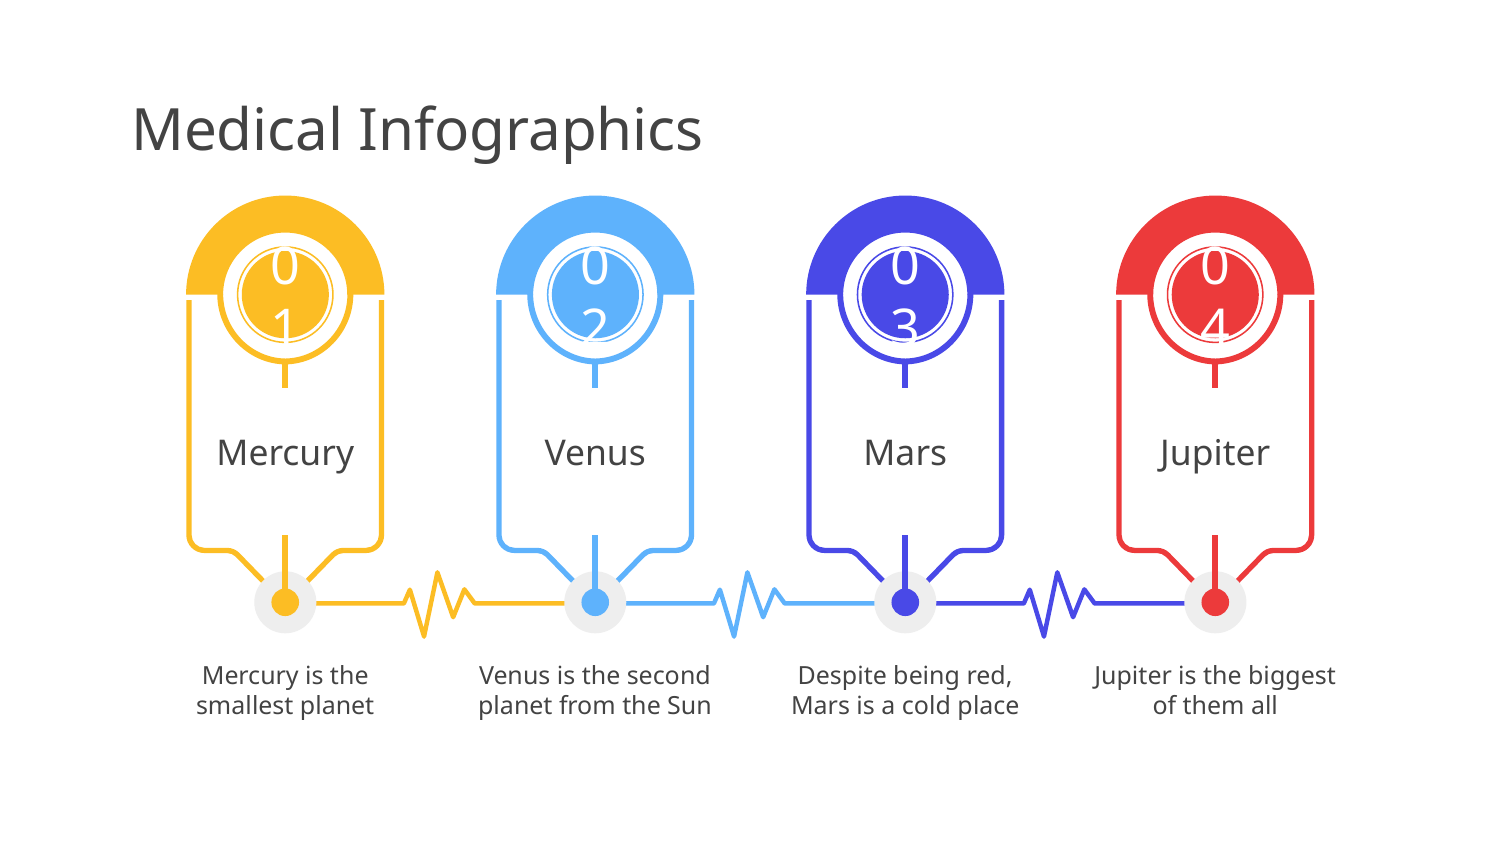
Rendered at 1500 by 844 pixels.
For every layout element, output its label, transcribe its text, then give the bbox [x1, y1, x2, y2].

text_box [736, 569, 763, 640]
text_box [1047, 569, 1073, 640]
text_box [458, 195, 732, 734]
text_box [1078, 195, 1352, 734]
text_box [427, 569, 453, 640]
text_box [768, 195, 1042, 734]
title Medical Infographics [116, 88, 1384, 167]
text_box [148, 195, 422, 734]
